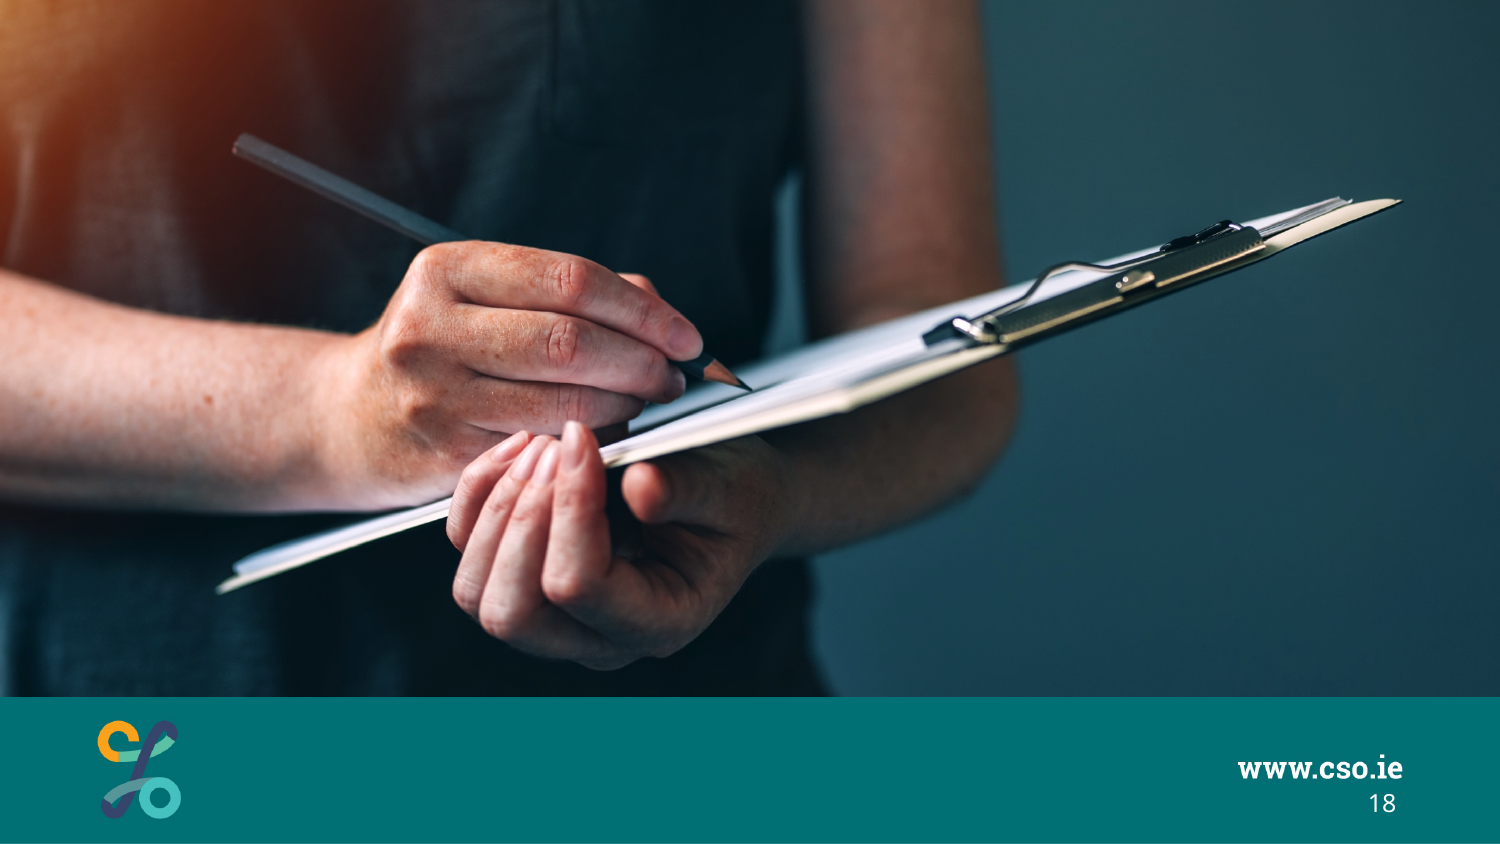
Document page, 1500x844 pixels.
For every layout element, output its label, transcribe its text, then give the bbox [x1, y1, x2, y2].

picture [0, 0, 1500, 844]
slide_number 18 [1246, 782, 1412, 828]
